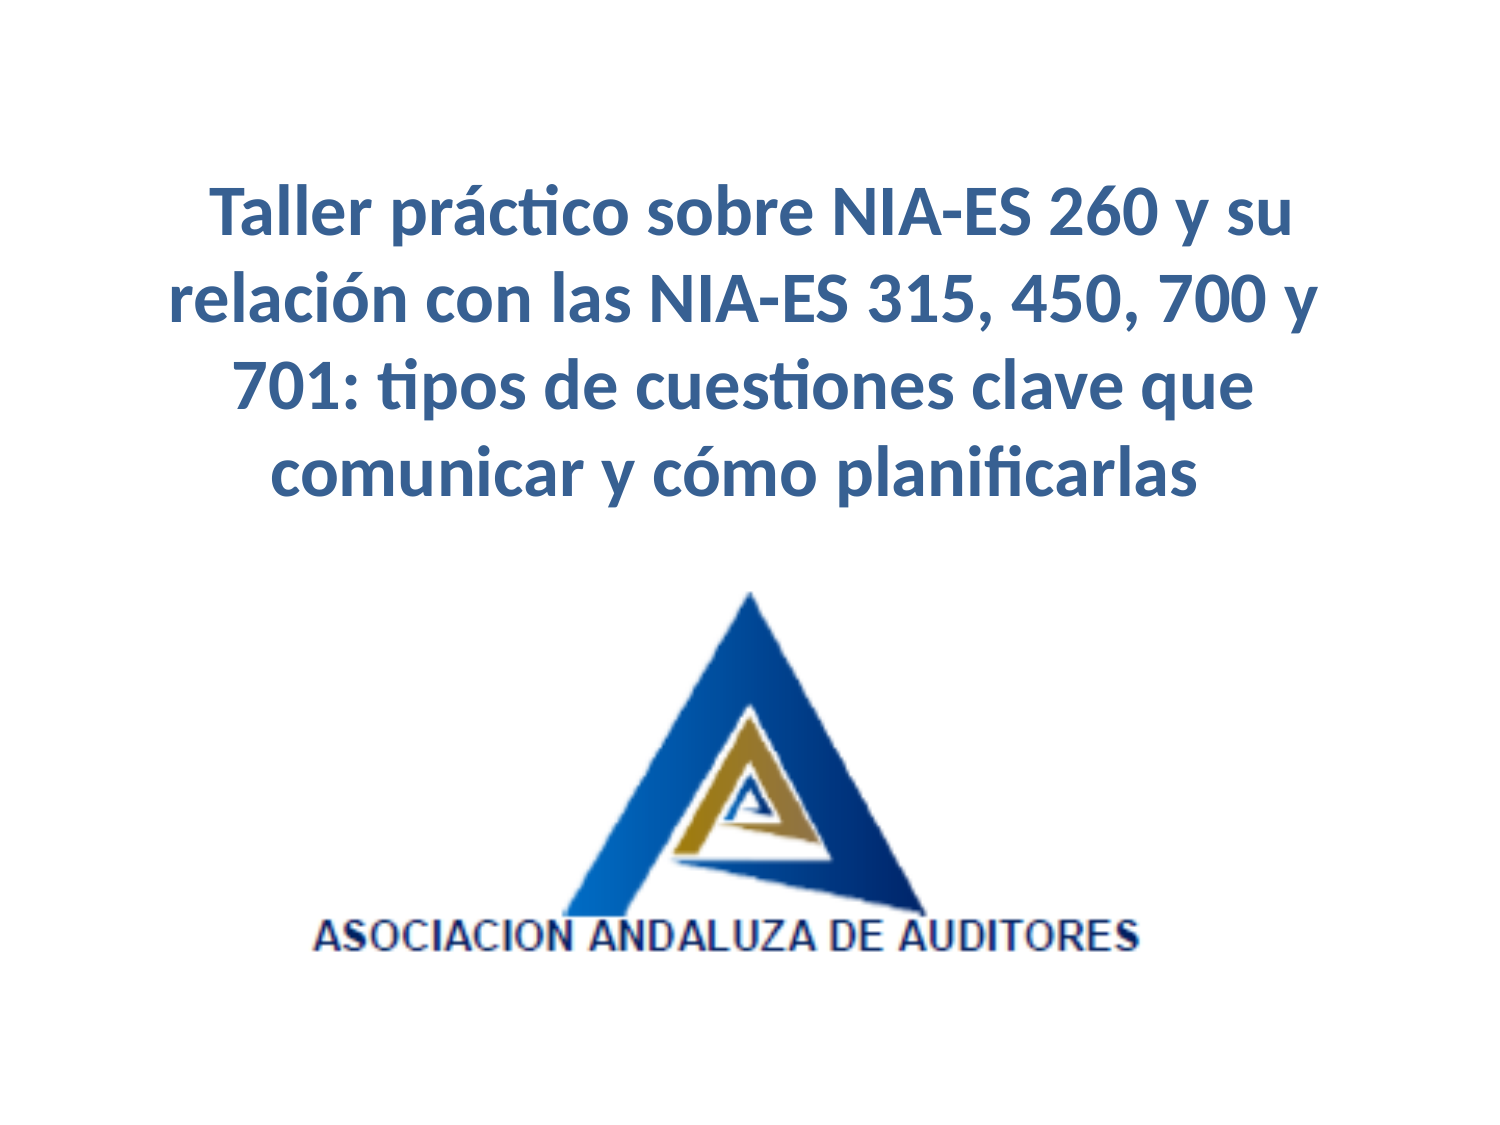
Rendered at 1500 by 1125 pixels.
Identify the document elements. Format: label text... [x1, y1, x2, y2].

picture [241, 455, 1260, 1031]
title Taller práctico sobre NIA-ES 260 y su relación con las NIA-ES 315, 450, 700 y 701: tipos de cuestiones clave que comunicar y cómo planificarlas [100, 67, 1388, 521]
